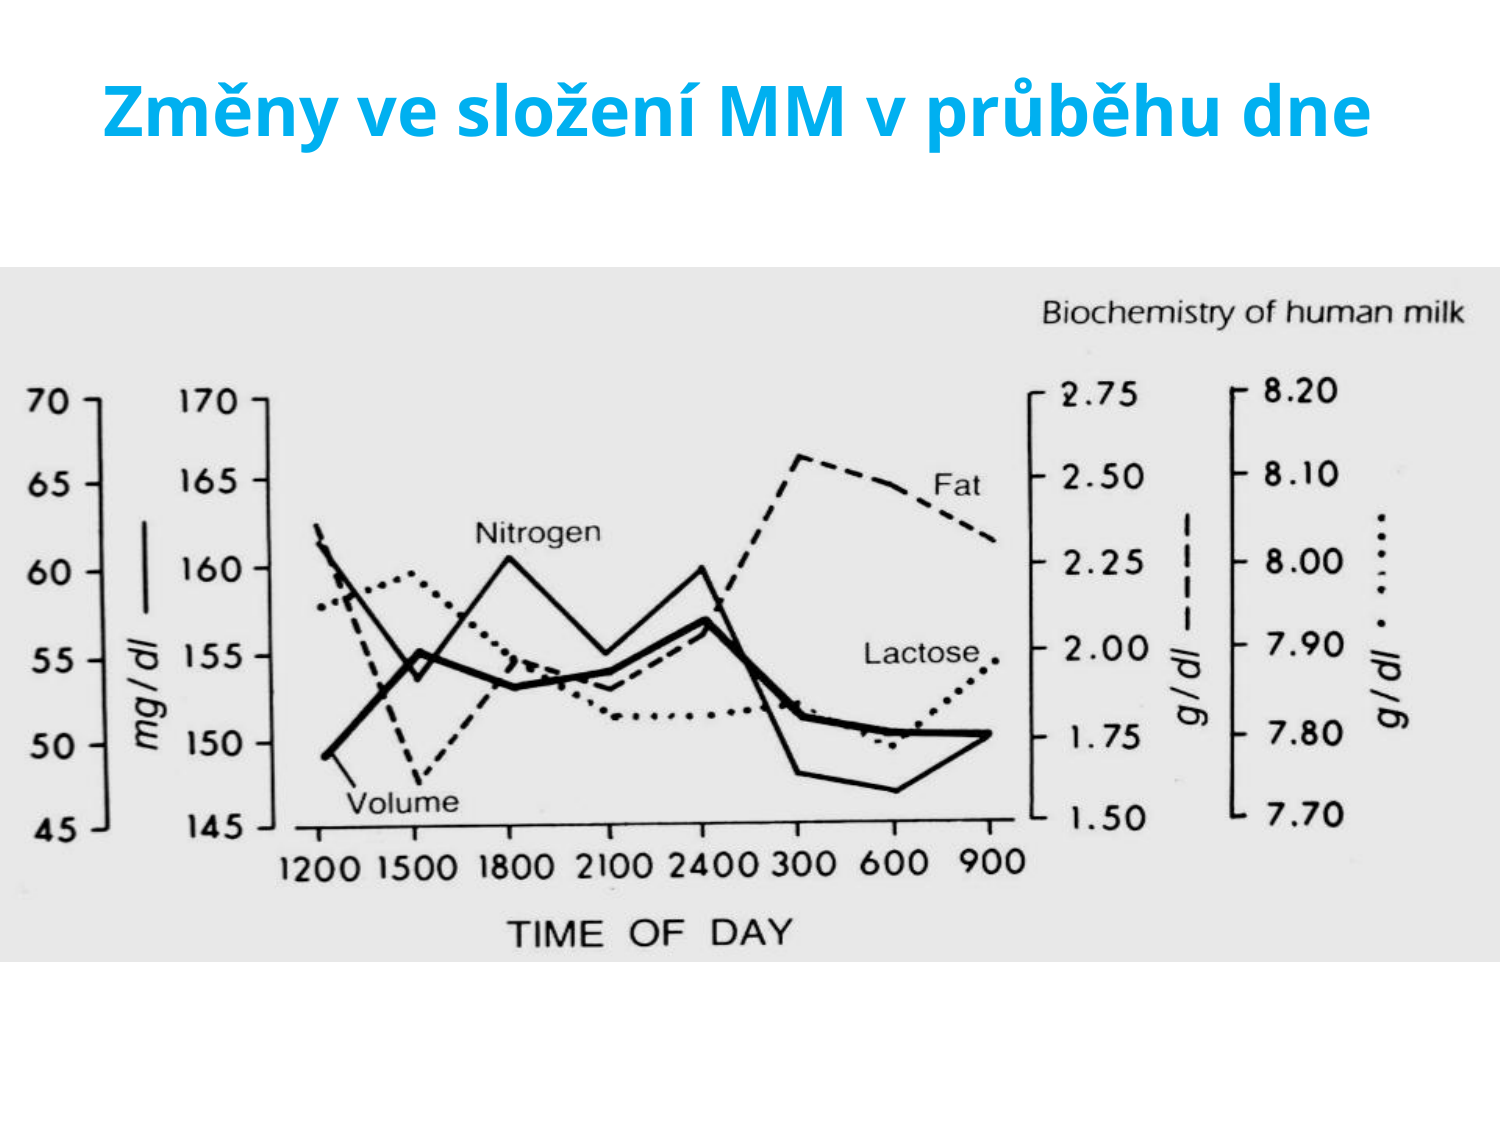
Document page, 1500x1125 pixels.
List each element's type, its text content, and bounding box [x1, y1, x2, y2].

picture [0, 266, 1500, 962]
title Změny ve složení MM v průběhu dne [70, 46, 1408, 179]
